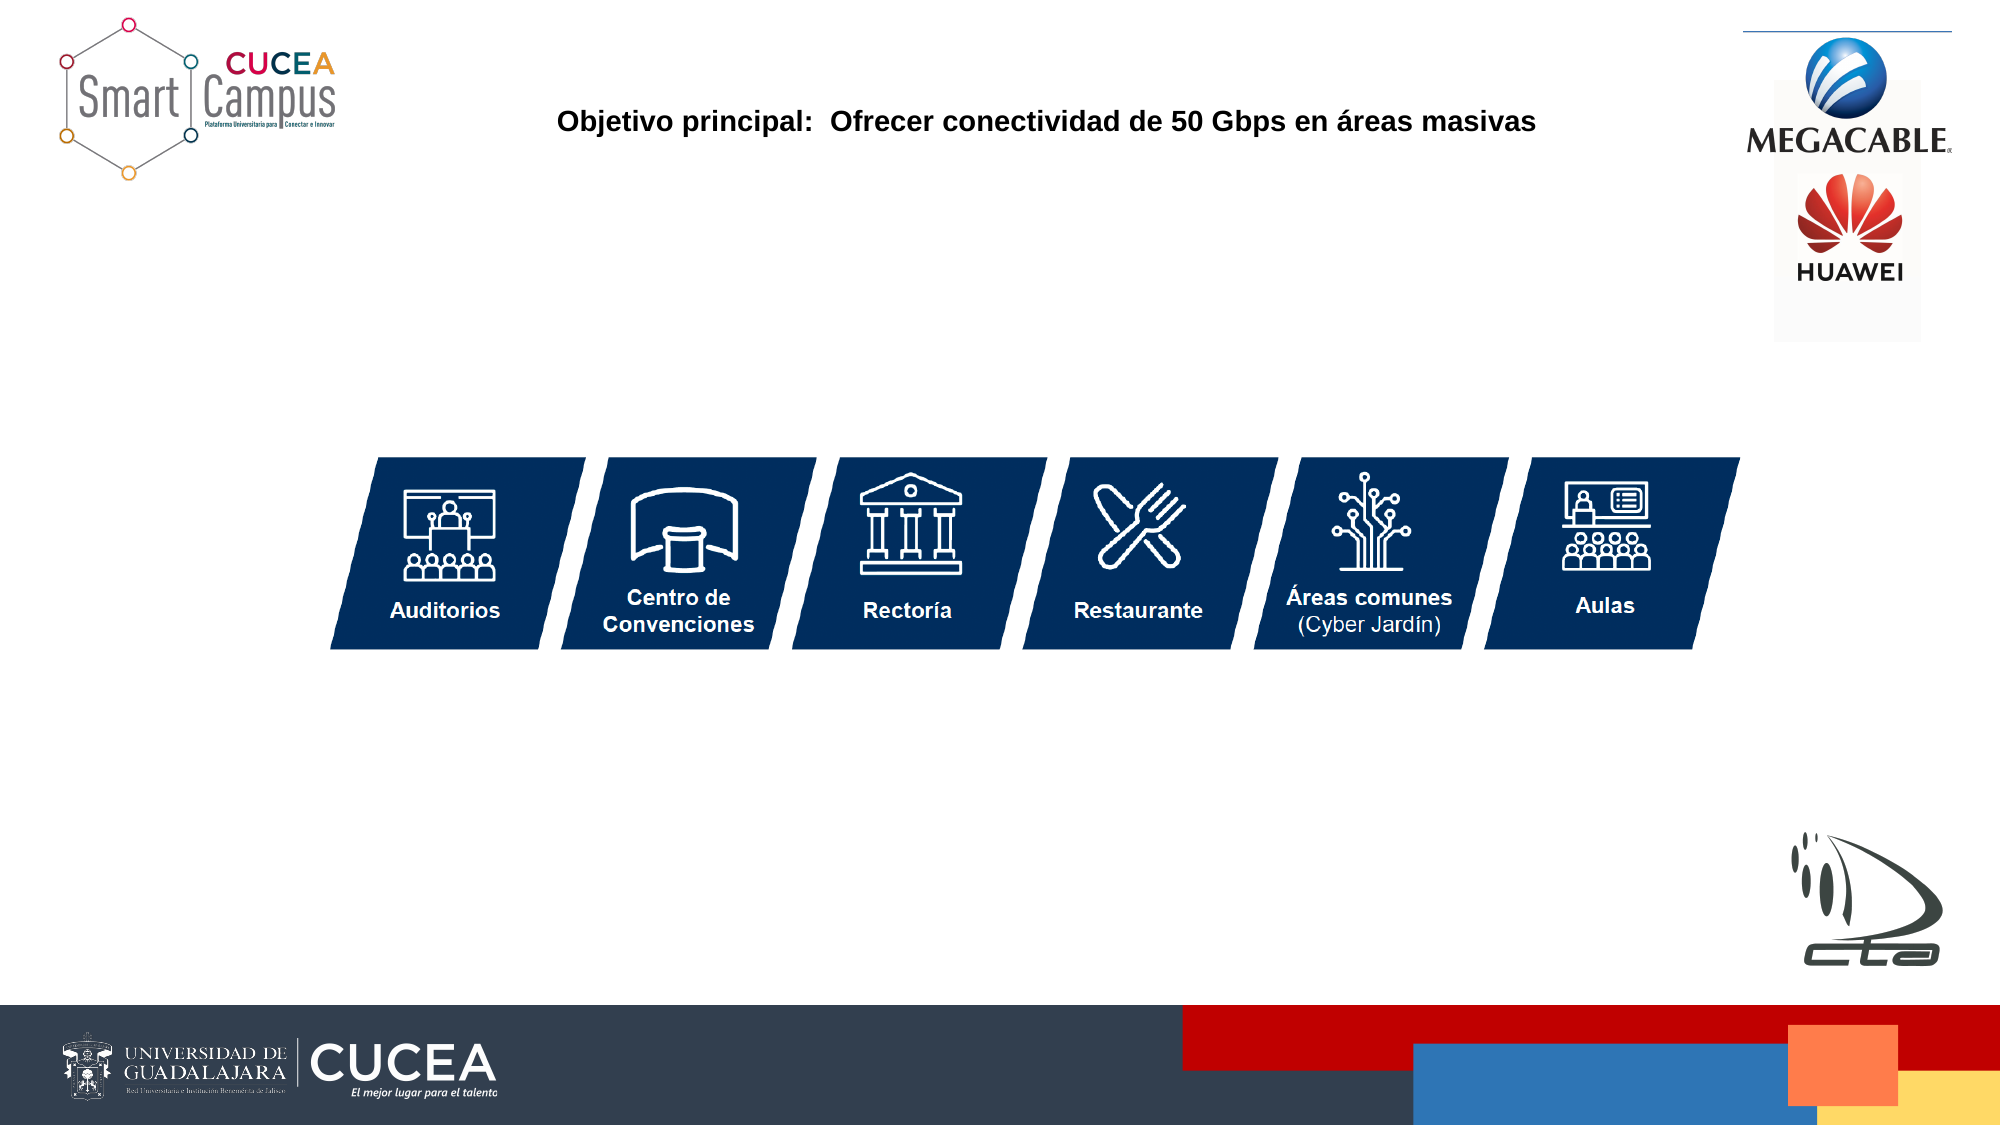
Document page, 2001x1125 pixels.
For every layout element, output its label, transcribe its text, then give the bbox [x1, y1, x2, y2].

text_box [1413, 1043, 1818, 1125]
picture [58, 17, 335, 181]
picture [322, 415, 1765, 710]
text_box [1182, 1005, 2000, 1071]
text_box [1788, 1024, 1899, 1107]
picture [1742, 31, 1952, 342]
text_box [1818, 1071, 2000, 1125]
picture [58, 1030, 498, 1108]
text_box Objetivo principal: Ofrecer conectividad de 50 Gbps en áreas masivas [542, 94, 1553, 145]
picture [1764, 823, 1963, 973]
text_box [0, 1005, 1413, 1125]
